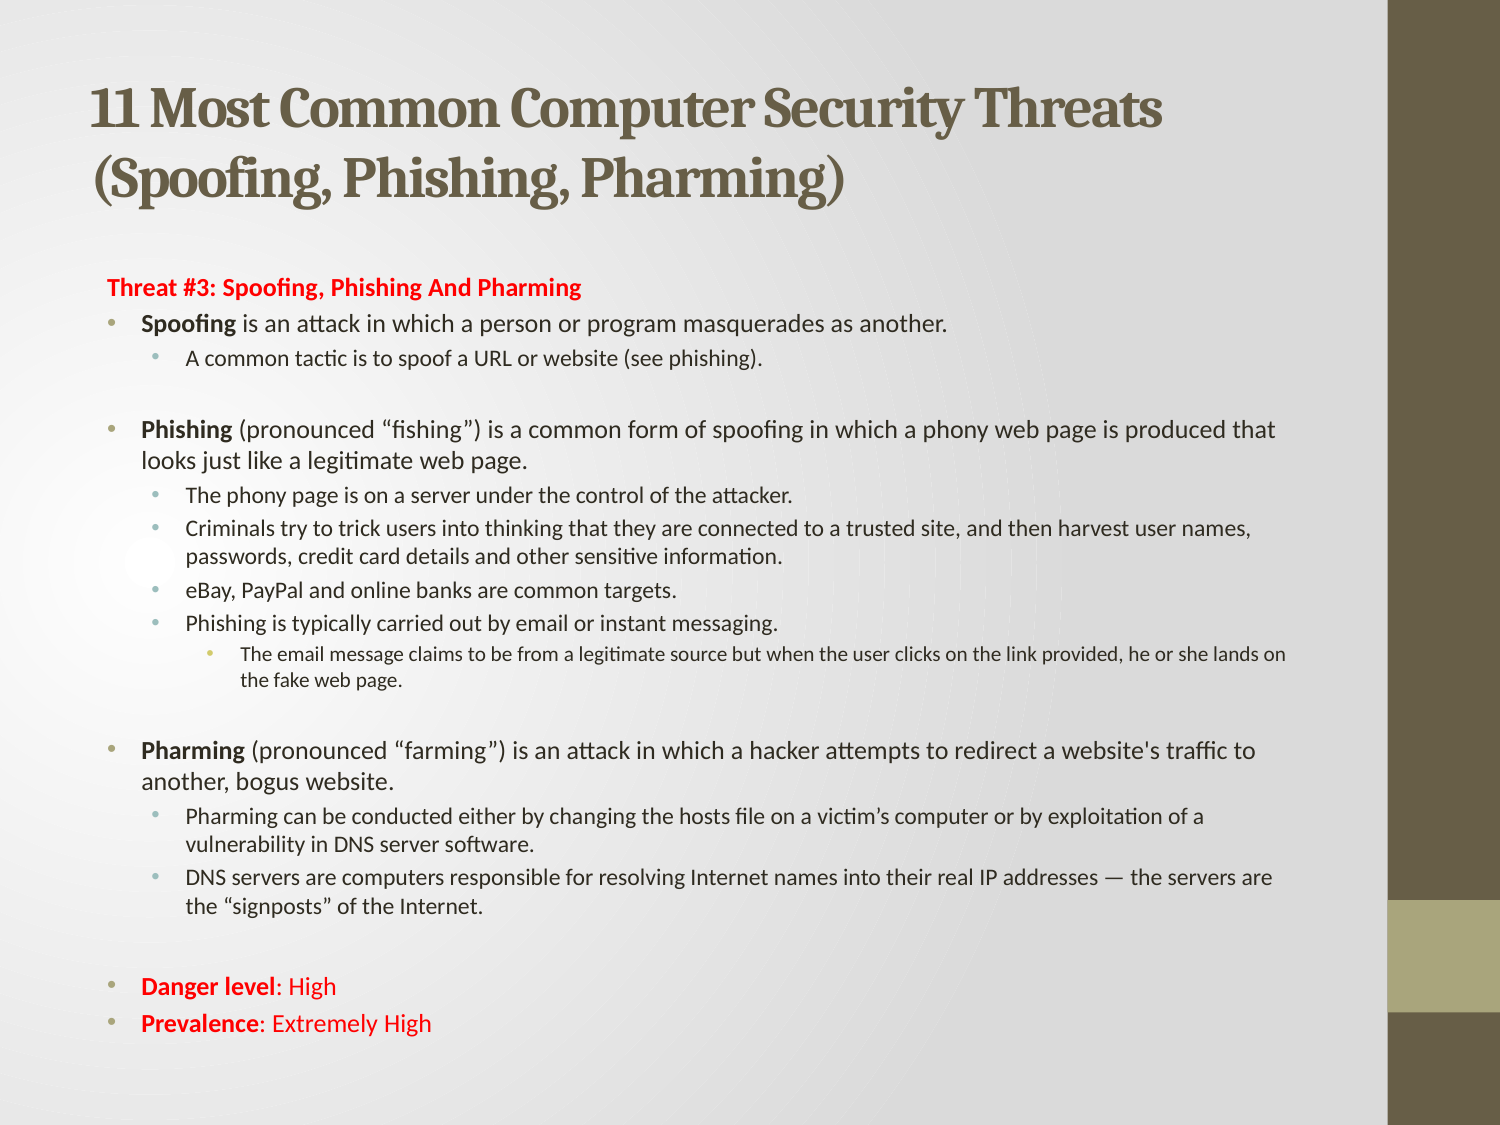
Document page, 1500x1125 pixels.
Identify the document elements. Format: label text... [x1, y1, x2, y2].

list Threat #3: Spoofing, Phishing And Pharming Spoofing is an attack in which a person or program masquerades as another. A common tactic is to spoof a URL or website (see phishing). Phishing (pronounced “fishing”) is a common form of spoofing in which a phony web page is produced that looks just like a legitimate web page. The phony page is on a server under the control of the attacker. Criminals try to trick users into thinking that they are connected to a trusted site, and then harvest user names, passwords, credit card details and other sensitive information. eBay, PayPal and online banks are common targets. Phishing is typically carried out by email or instant messaging. The email message claims to be from a legitimate source but when the user clicks on the link provided, he or she lands on the fake web page. Pharming (pronounced “farming”) is an attack in which a hacker attempts to redirect a website's traffic to another, bogus website. Pharming can be conducted either by changing the hosts file on a victim’s computer or by exploitation of a vulnerability in DNS server software. DNS servers are computers responsible for resolving Internet names into their real IP addresses — the servers are the “signposts” of the Internet. Danger level: High Prevalence: Extremely High [75, 262, 1325, 1050]
title 11 Most Common Computer Security Threats (Spoofing, Phishing, Pharming) [75, 45, 1325, 233]
